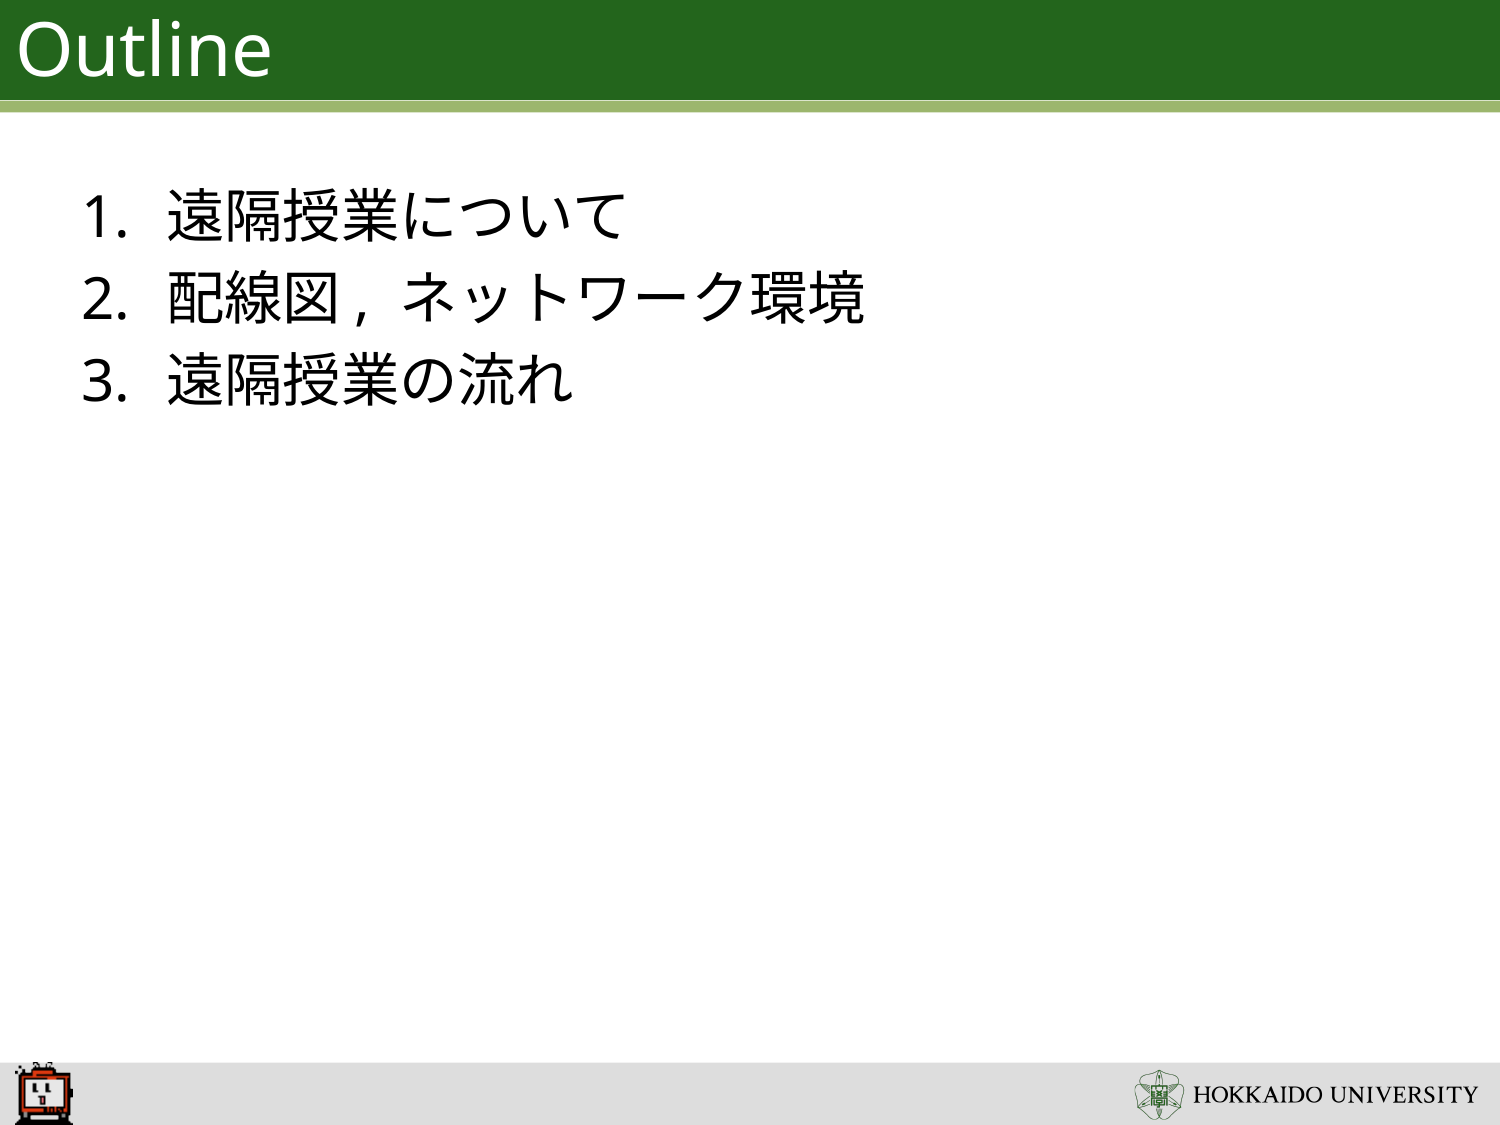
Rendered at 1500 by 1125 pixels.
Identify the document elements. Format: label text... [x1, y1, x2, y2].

picture [1125, 1064, 1488, 1125]
list 遠隔授業について 配線図, ネットワーク環境 遠隔授業の流れ [66, 171, 1088, 563]
title Outline [0, 4, 1241, 89]
picture [15, 1062, 73, 1125]
